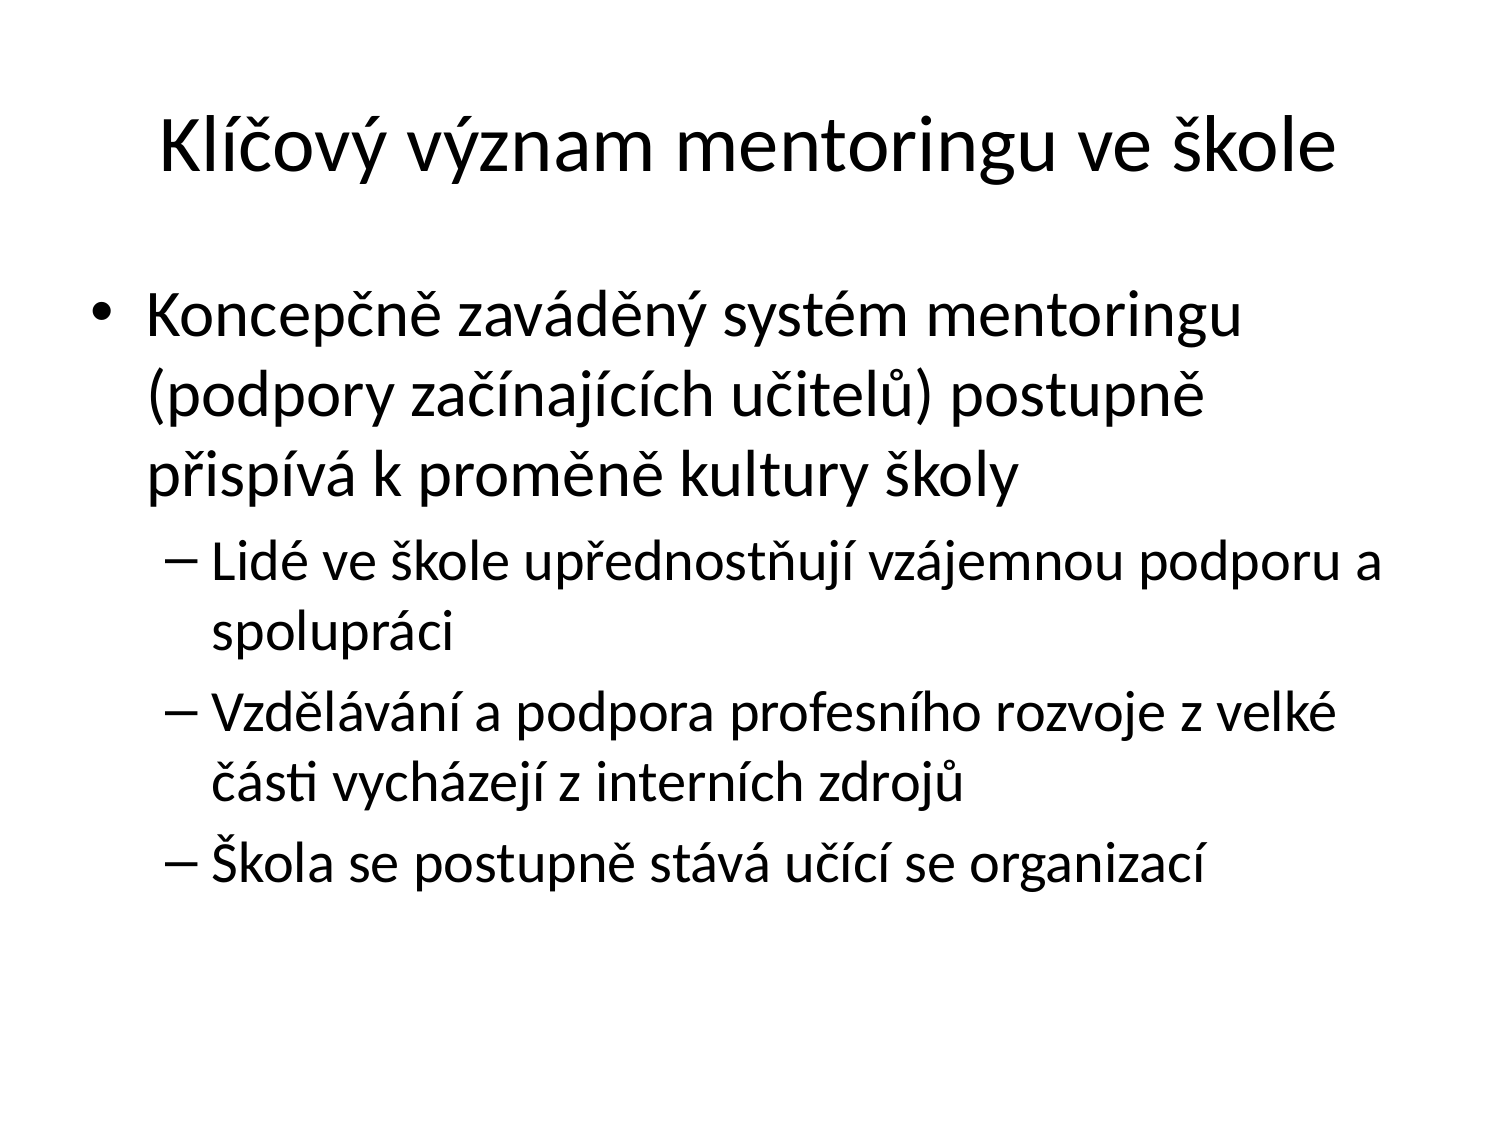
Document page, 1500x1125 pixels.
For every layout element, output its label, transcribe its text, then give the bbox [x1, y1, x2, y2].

list Koncepčně zaváděný systém mentoringu (podpory začínajících učitelů) postupně přispívá k proměně kultury školy Lidé ve škole upřednostňují vzájemnou podporu a spolupráci Vzdělávání a podpora profesního rozvoje z velké části vycházejí z interních zdrojů Škola se postupně stává učící se organizací [75, 262, 1425, 1005]
title Klíčový význam mentoringu ve škole [75, 45, 1425, 233]
